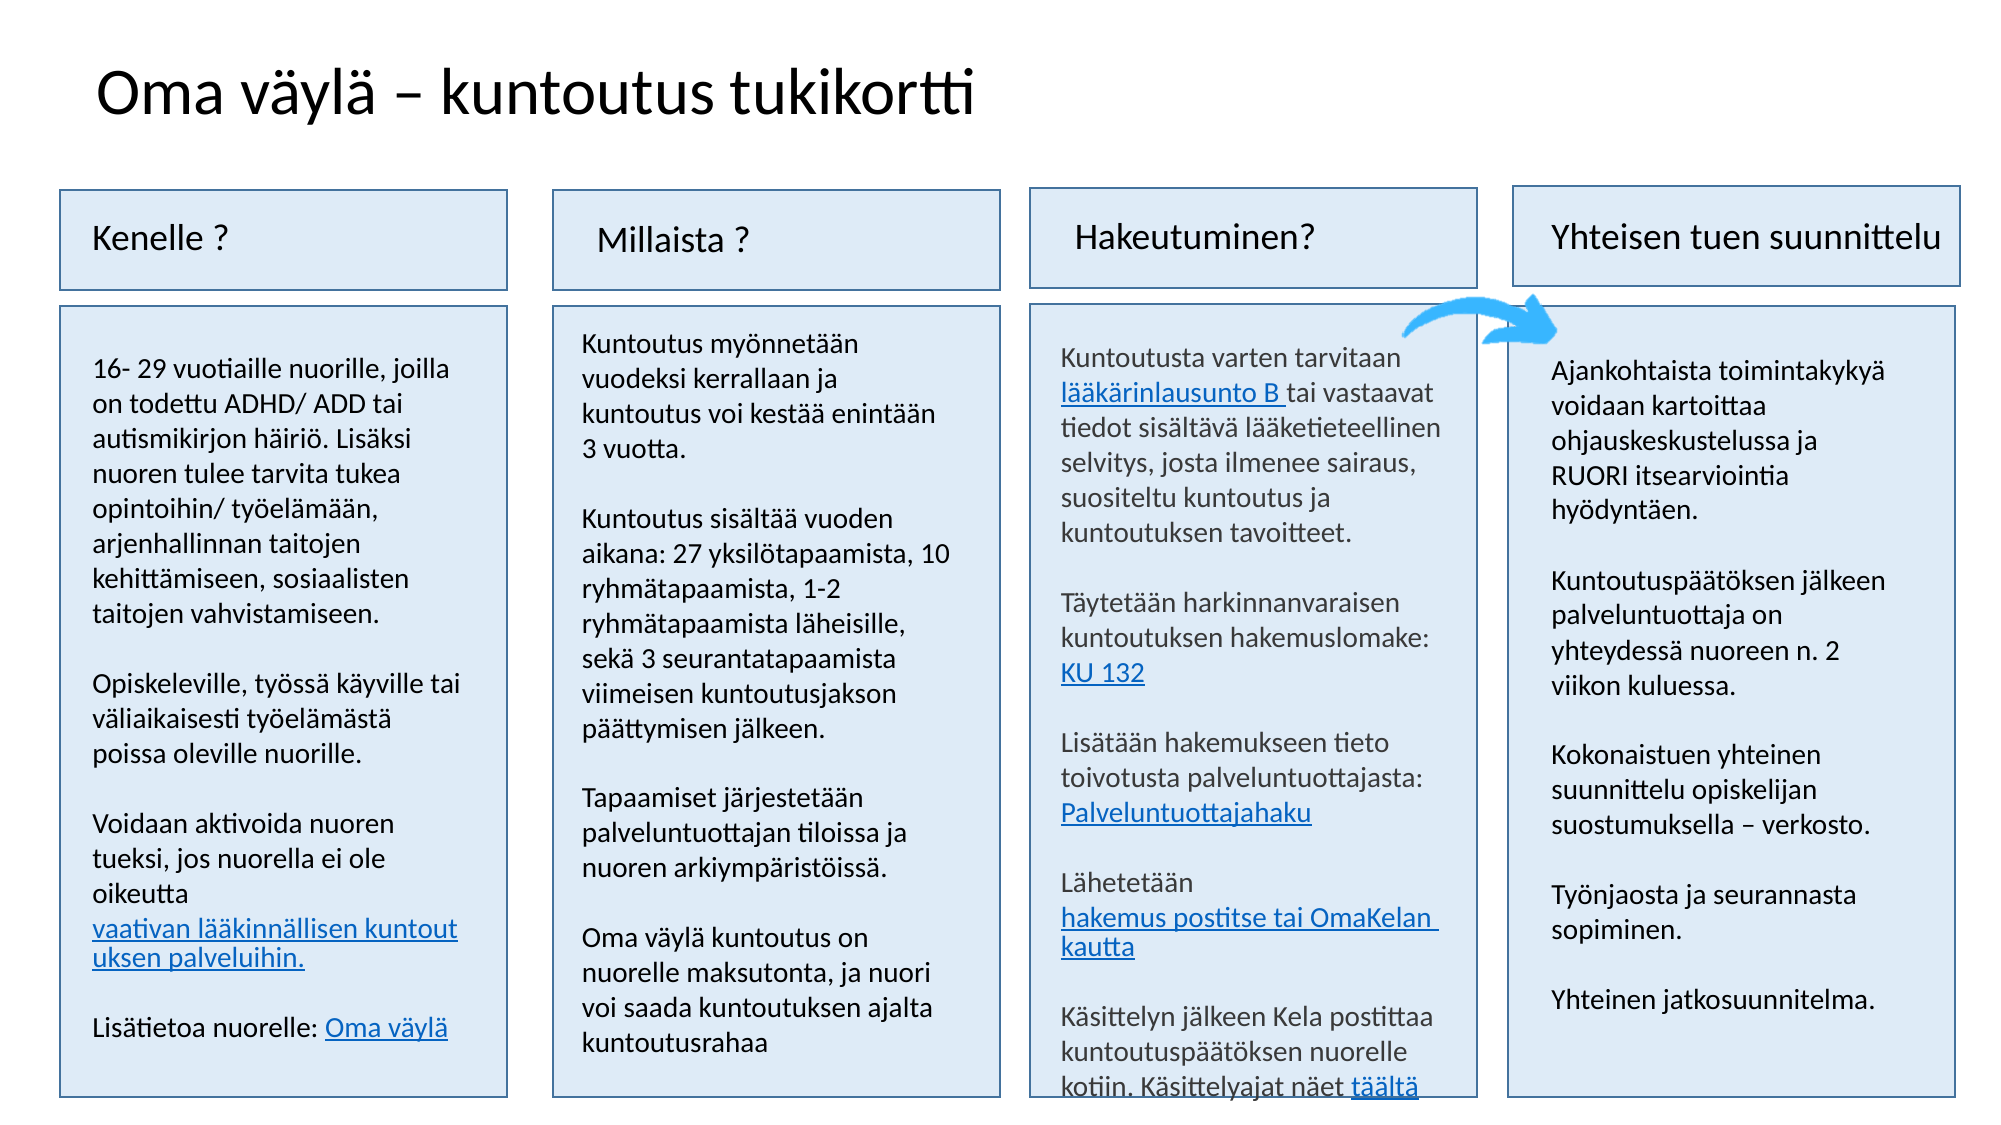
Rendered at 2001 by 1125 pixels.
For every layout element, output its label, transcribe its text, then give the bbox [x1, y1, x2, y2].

text_box [552, 305, 1001, 1098]
text_box [1512, 185, 1961, 287]
text_box Yhteisen tuen suunnittelu [1536, 204, 1984, 265]
text_box [59, 189, 508, 291]
text_box Kuntoutus myönnetään vuodeksi kerrallaan ja kuntoutus voi kestää enintään 3 vuotta. Kuntoutus sisältää vuoden aikana: 27 yksilötapaamista, 10 ryhmätapaamista, 1-2 ryhmätapaamista läheisille, sekä 3 seurantatapaamista viimeisen kuntoutusjakson päättymisen jälkeen. Tapaamiset järjestetään palveluntuottajan tiloissa ja nuoren arkiympäristöissä. Oma väylä kuntoutus on nuorelle maksutonta, ja nuori voi saada kuntoutuksen ajalta kuntoutusrahaa [567, 316, 970, 1066]
text_box Ajankohtaista toimintakykyä voidaan kartoittaa ohjauskeskustelussa ja RUORI itsearviointia hyödyntäen. Kuntoutuspäätöksen jälkeen palveluntuottaja on yhteydessä nuoreen n. 2 viikon kuluessa. Kokonaistuen yhteinen suunnittelu opiskelijan suostumuksella – verkosto. Työnjaosta ja seurannasta sopiminen. Yhteinen jatkosuunnitelma. [1536, 343, 1911, 1125]
text_box [1507, 368, 1536, 1098]
text_box Hakeutuminen? [1060, 204, 1432, 265]
text_box Oma väylä – kuntoutus tukikortti [81, 40, 1430, 136]
text_box Millaista ? [581, 207, 971, 268]
text_box [552, 189, 1001, 291]
text_box [1029, 303, 1380, 1098]
text_box Kenelle ? [77, 206, 453, 266]
picture [1380, 266, 1588, 368]
text_box [1464, 368, 1478, 1098]
text_box [59, 305, 508, 1098]
text_box [1029, 187, 1478, 289]
text_box 16- 29 vuotiaille nuorille, joilla on todettu ADHD/ ADD tai autismikirjon häiriö. Lisäksi nuoren tulee tarvita tukea opintoihin/ työelämään, arjenhallinnan taitojen kehittämiseen, sosiaalisten taitojen vahvistamiseen. Opiskeleville, työssä käyville tai väliaikaisesti työelämästä poissa oleville nuorille. Voidaan aktivoida nuoren tueksi, jos nuorella ei ole oikeutta vaativan lääkinnällisen kuntoutuksen palveluihin. Lisätietoa nuorelle: Oma väylä [77, 342, 486, 1125]
text_box [1588, 305, 1956, 1098]
text_box Kuntoutusta varten tarvitaan lääkärinlausunto B tai vastaavat tiedot sisältävä lääketieteellinen selvitys, josta ilmenee sairaus, suositeltu kuntoutus ja kuntoutuksen tavoitteet. Täytetään harkinnanvaraisen kuntoutuksen hakemuslomake: KU 132 Lisätään hakemukseen tieto toivotusta palveluntuottajasta: Palveluntuottajahaku Lähetetään hakemus postitse tai OmaKelan kautta Käsittelyn jälkeen Kela postittaa kuntoutuspäätöksen nuorelle kotiin. Käsittelyajat näet täältä [1046, 331, 1464, 1125]
